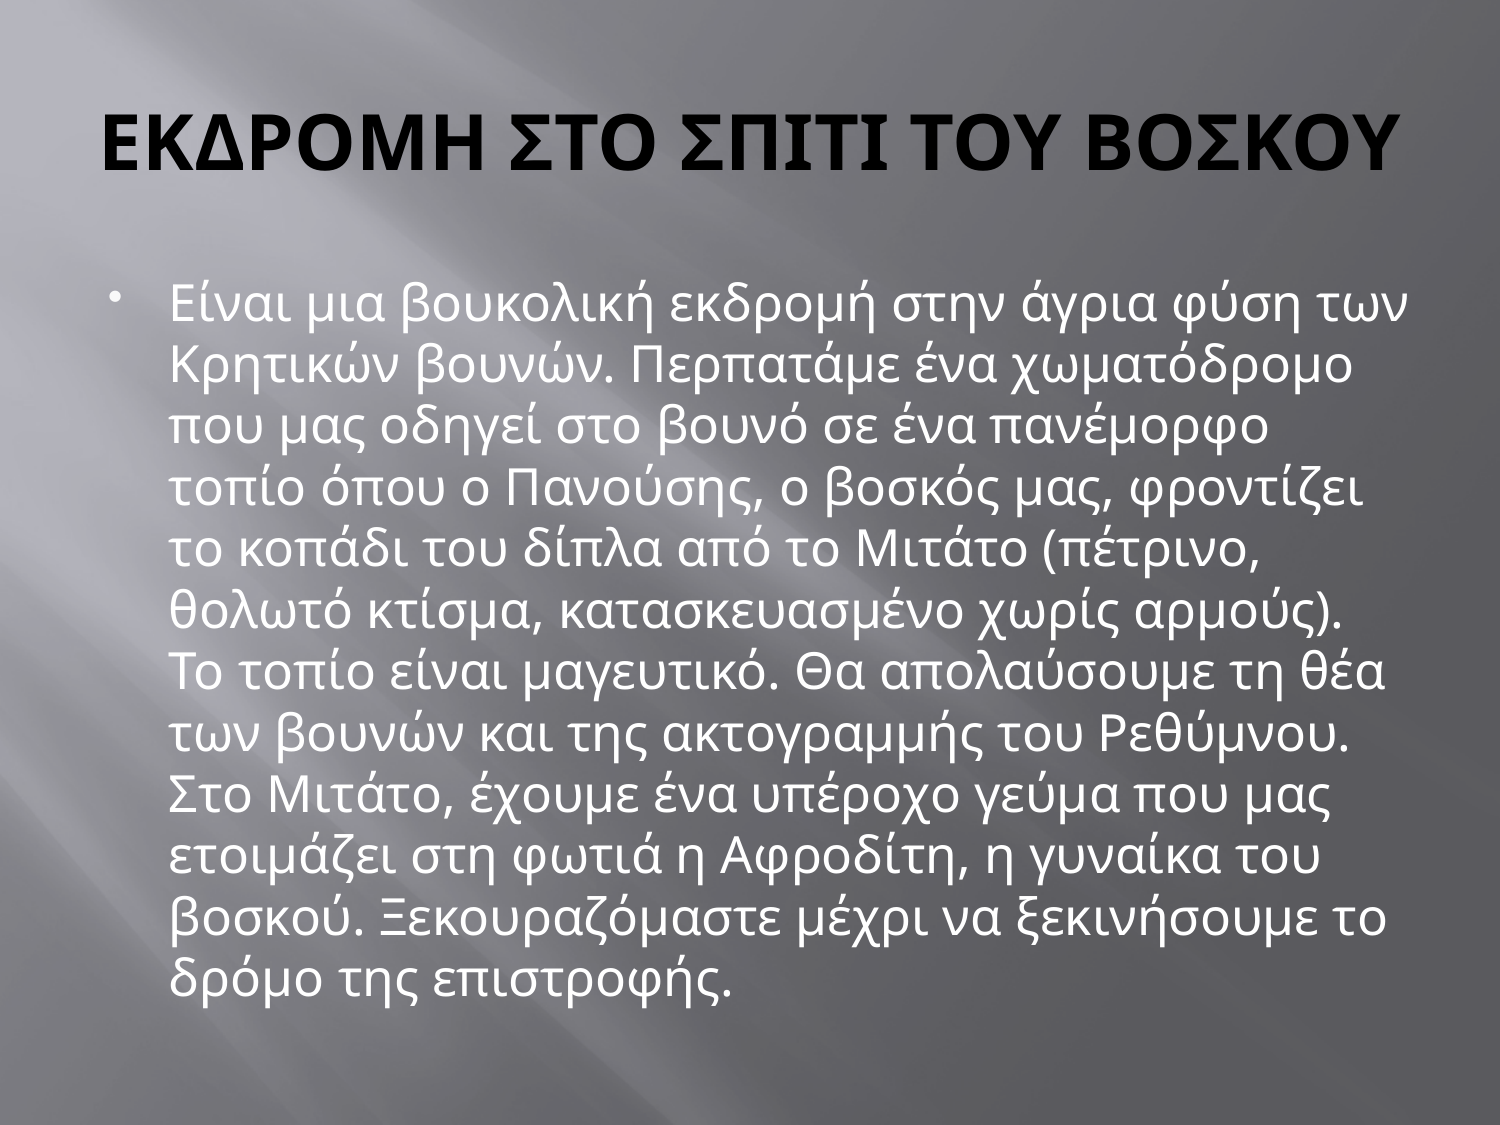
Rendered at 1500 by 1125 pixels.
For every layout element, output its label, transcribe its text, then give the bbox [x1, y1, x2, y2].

list Είναι μια βουκολική εκδρομή στην άγρια φύση των Κρητικών βουνών. Περπατάμε ένα χωματόδρομο που μας οδηγεί στο βουνό σε ένα πανέμορφο τοπίο όπου ο Πανούσης, ο βοσκός μας, φροντίζει το κοπάδι του δίπλα από το Μιτάτο (πέτρινο, θολωτό κτίσμα, κατασκευασμένο χωρίς αρμούς). Το τοπίο είναι μαγευτικό. Θα απολαύσουμε τη θέα των βουνών και της ακτογραμμής του Ρεθύμνου. Στο Μιτάτο, έχουμε ένα υπέροχο γεύμα που μας ετοιμάζει στη φωτιά η Αφροδίτη, η γυναίκα του βοσκού. Ξεκουραζόμαστε μέχρι να ξεκινήσουμε το δρόμο της επιστροφής. [75, 262, 1425, 1035]
title ΕΚΔΡΟΜΗ ΣΤΟ ΣΠΙΤΙ ΤΟΥ ΒΟΣΚΟΥ [75, 45, 1425, 233]
